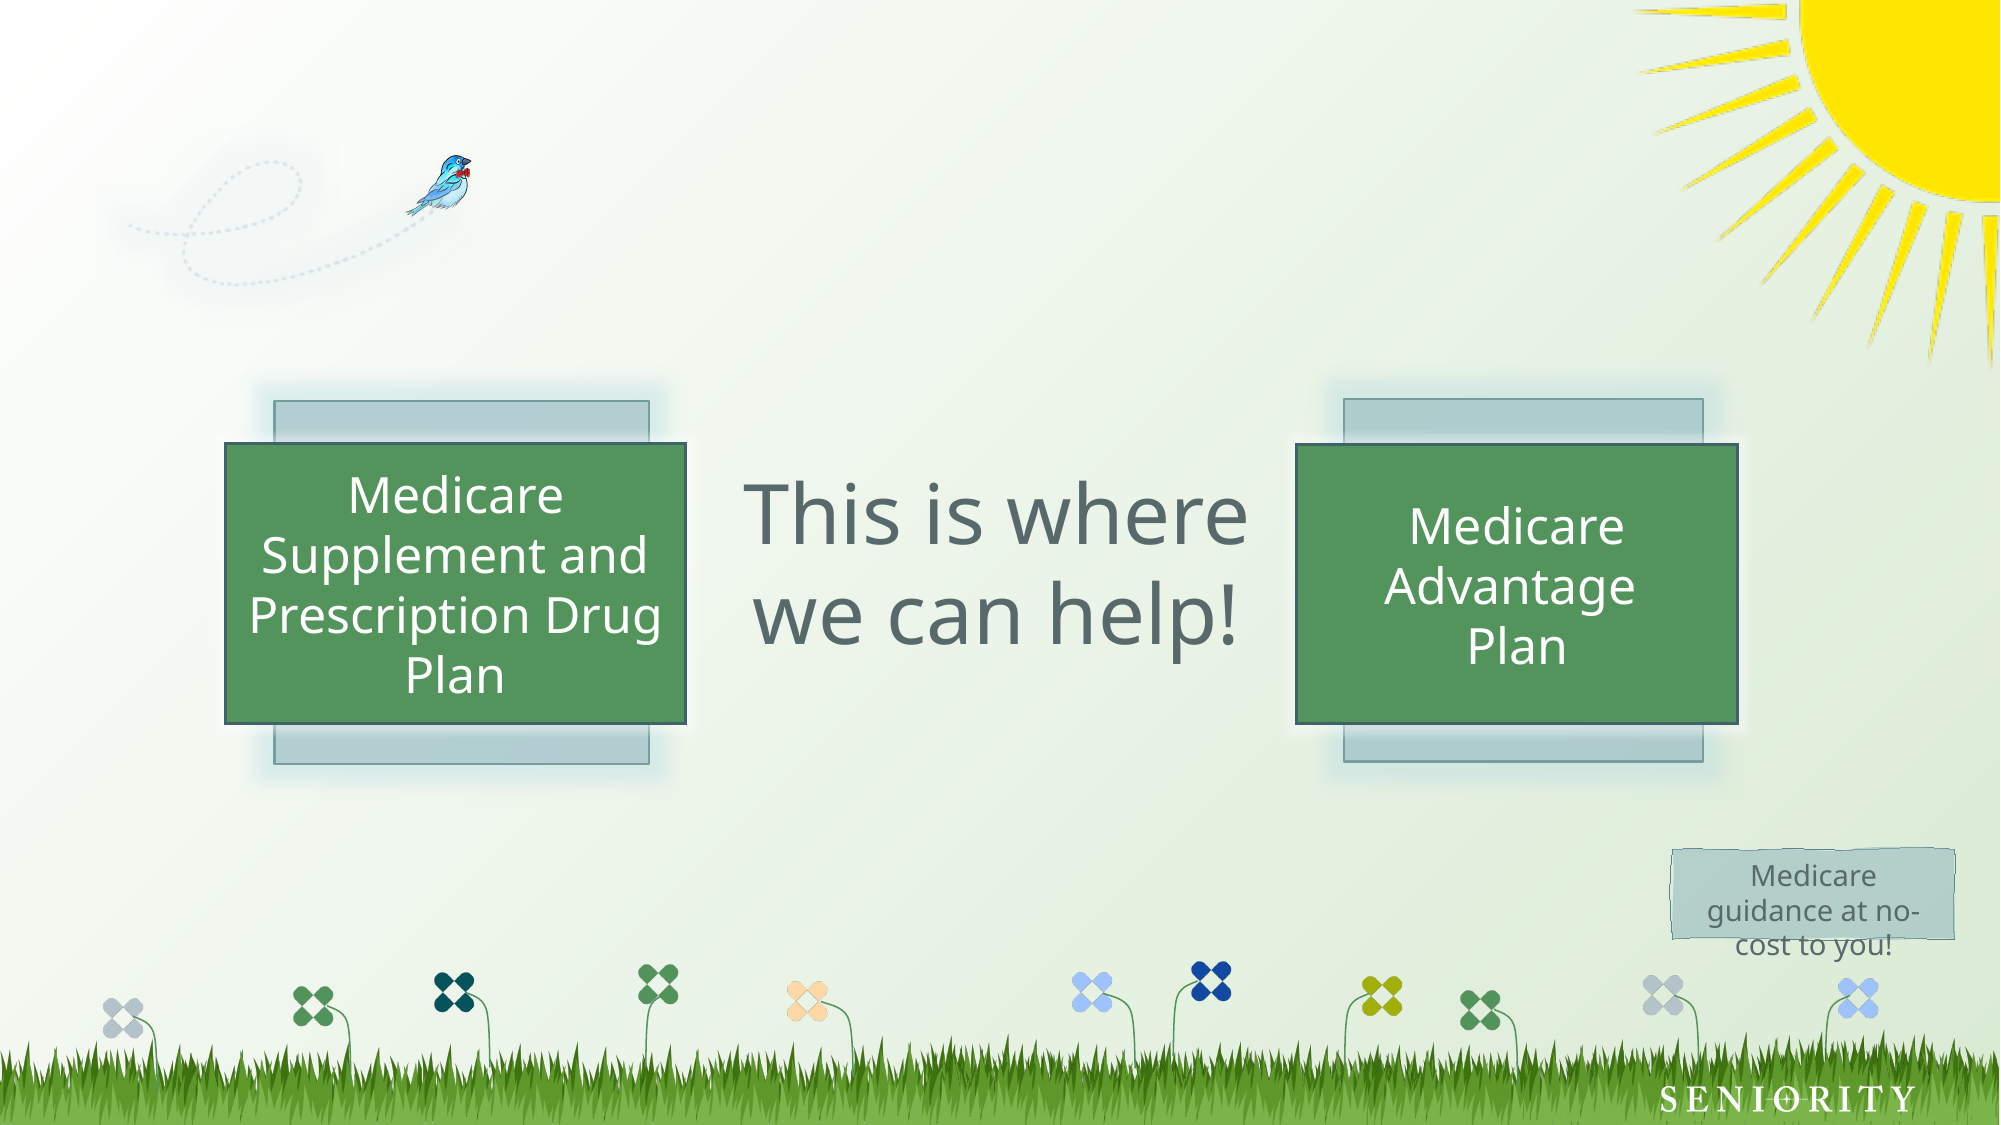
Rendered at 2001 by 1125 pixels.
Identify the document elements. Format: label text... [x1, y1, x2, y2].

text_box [225, 400, 686, 764]
picture [1631, 0, 2000, 372]
text_box Medicare guidance at no-cost to you! [1669, 846, 1956, 905]
text_box This is where we can help! [720, 453, 1274, 669]
picture [0, 885, 1999, 1125]
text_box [1296, 398, 1738, 762]
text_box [152, 55, 474, 317]
